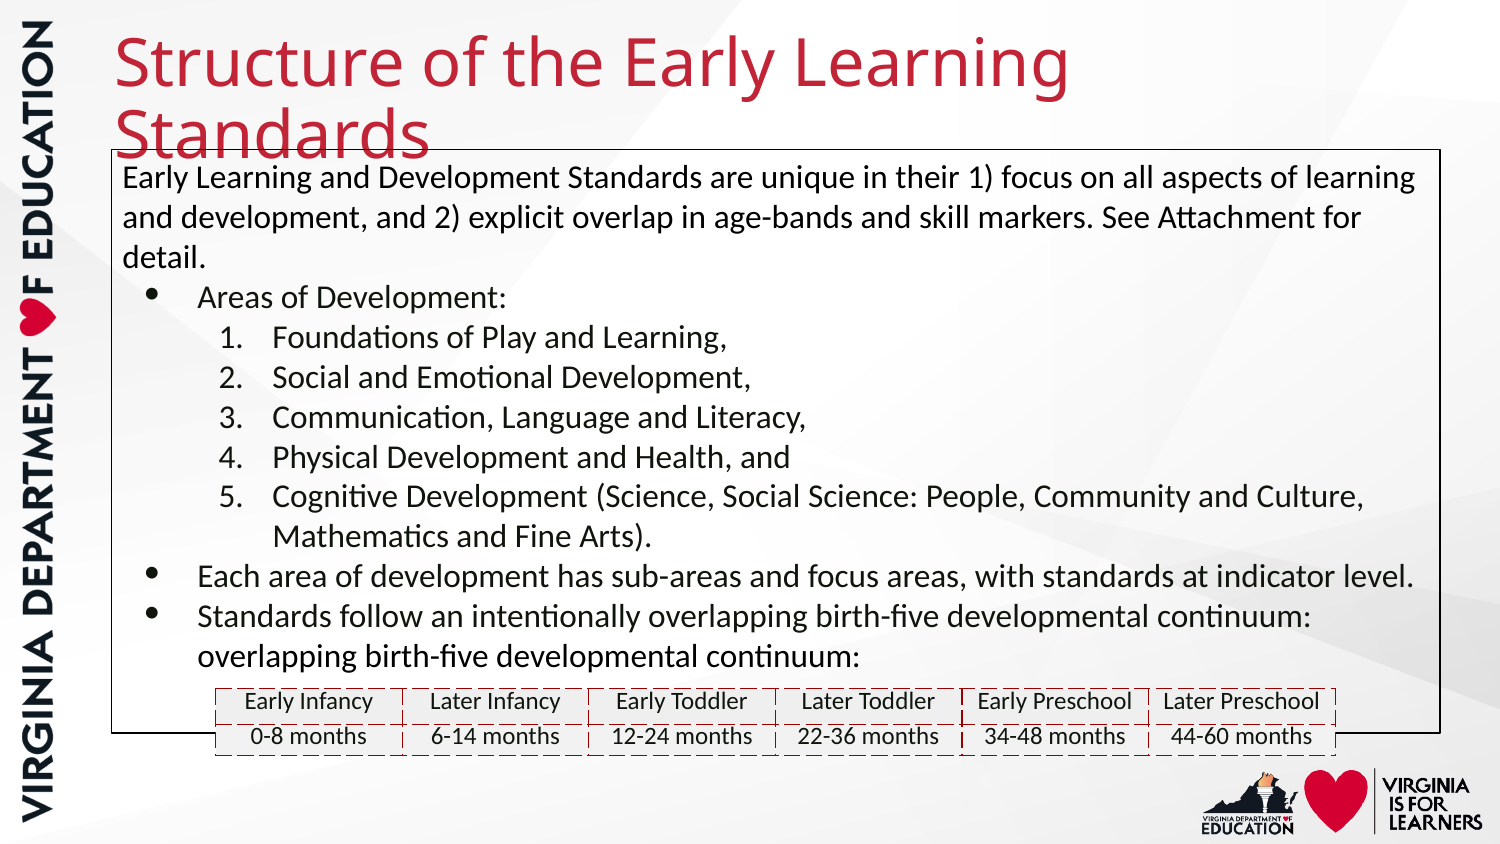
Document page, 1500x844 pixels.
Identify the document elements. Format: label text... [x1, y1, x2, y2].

table_header Later Preschool [1148, 689, 1335, 724]
title Structure of the Early Learning Standards [103, 19, 1397, 183]
table_header Later Toddler [775, 689, 962, 724]
table_header Early Infancy [216, 689, 402, 724]
table_header Early Toddler [589, 689, 775, 724]
table_cell 34-48 months [962, 724, 1148, 756]
table_cell 44-60 months [1148, 724, 1335, 756]
table_header Later Infancy [402, 689, 589, 724]
picture [0, 0, 1500, 844]
table_header Early Preschool [962, 689, 1148, 724]
table_cell 6-14 months [402, 724, 589, 756]
table_cell 0-8 months [216, 724, 402, 756]
table_cell 12-24 months [589, 724, 775, 756]
table_cell 22-36 months [775, 724, 962, 756]
list Early Learning and Development Standards are unique in their 1) focus on all aspects of learning and development, and 2) explicit overlap in age-bands and skill markers. See Attachment for detail. Areas of Development: Foundations of Play and Learning, Social and Emotional Development, Communication, Language and Literacy, Physical Development and Health, and Cognitive Development (Science, Social Science: People, Community and Culture, Mathematics and Fine Arts). Each area of development has sub-areas and focus areas, with standards at indicator level. Standards follow an intentionally overlapping birth-five developmental continuum: overlapping birth-five developmental continuum: [111, 149, 1440, 733]
